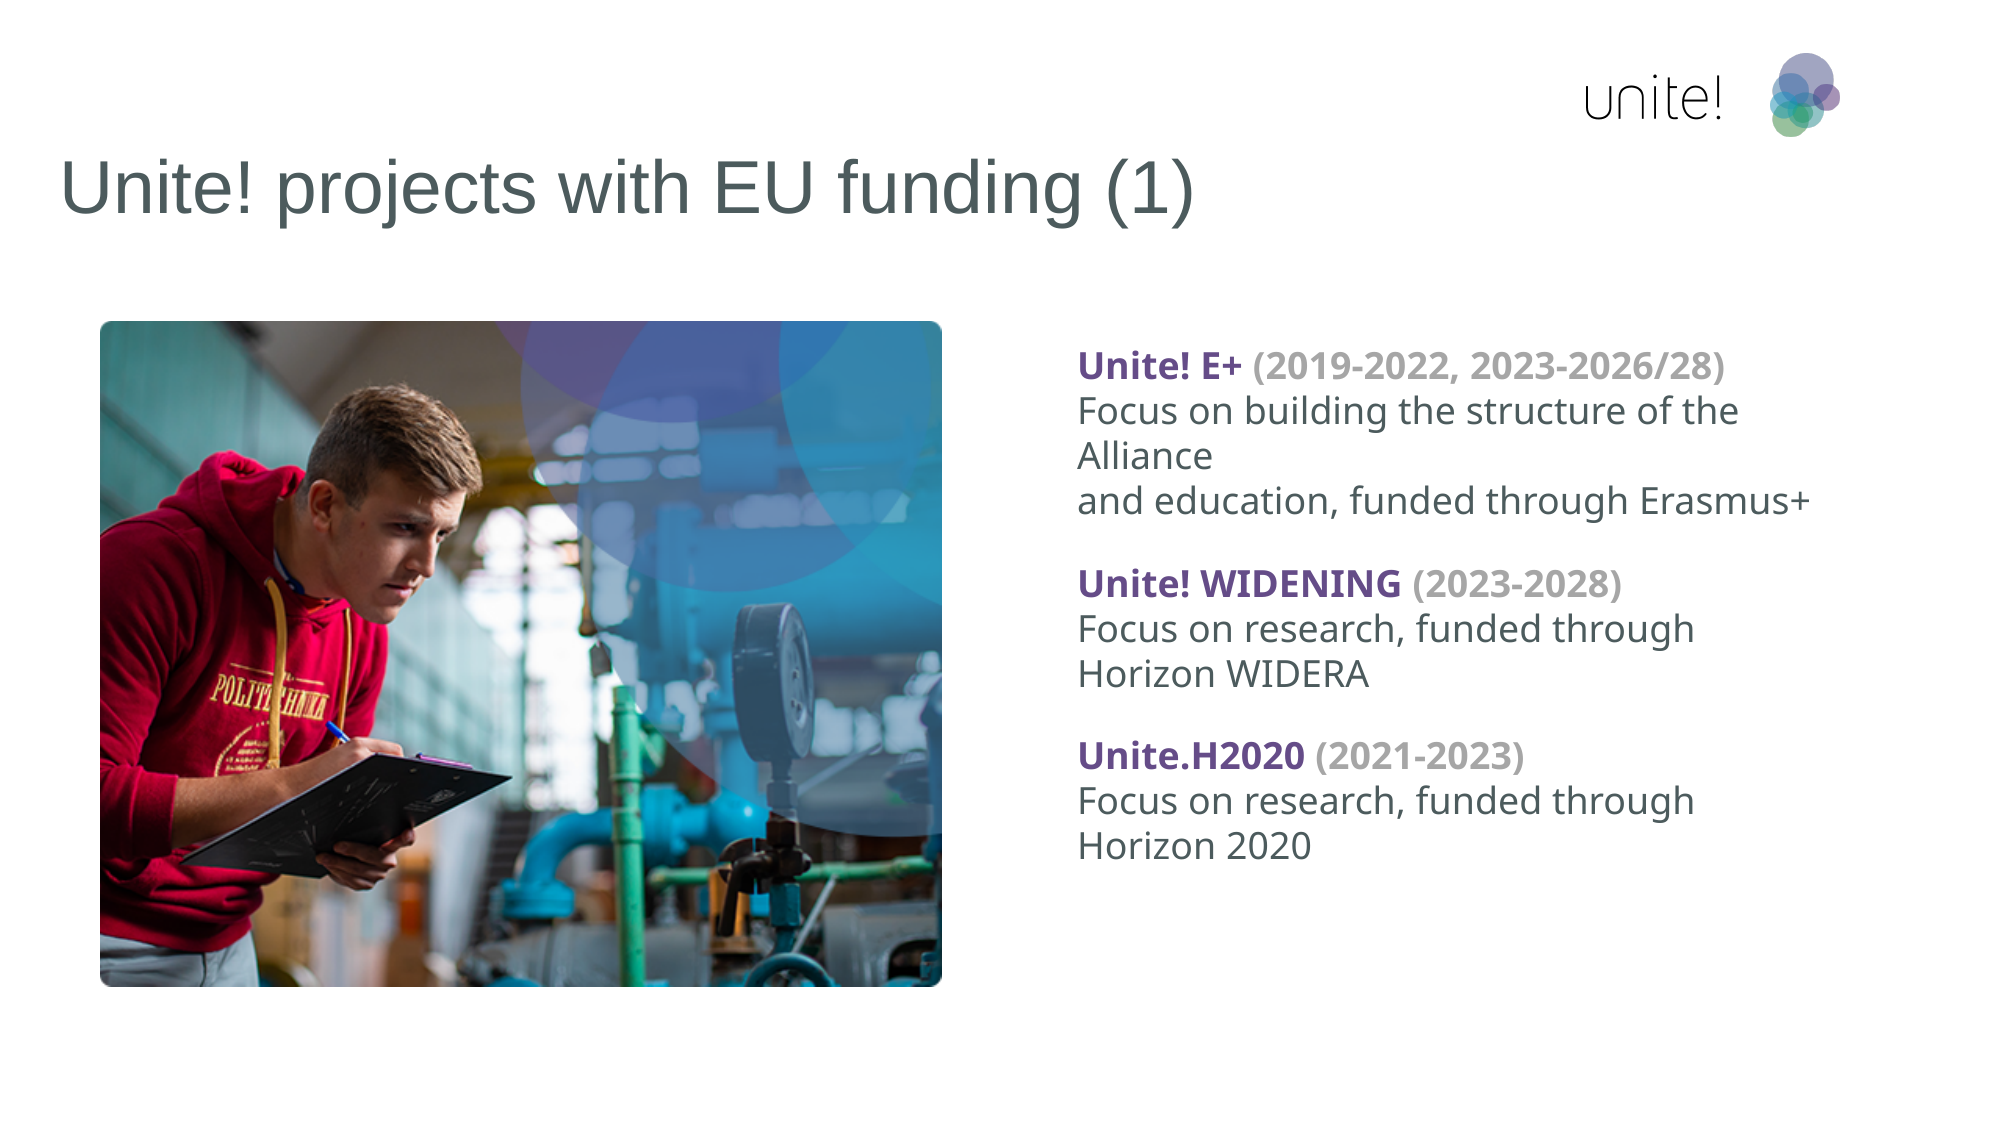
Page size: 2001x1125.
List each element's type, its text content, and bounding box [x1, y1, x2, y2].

picture [928, 975, 942, 988]
picture [1770, 53, 1840, 137]
picture [100, 320, 942, 988]
picture [1586, 59, 1743, 134]
list Unite! E+ (2019-2022, 2023-2026/28) Focus on building the structure of the Alliance and education, funded through Erasmus+ Unite! WIDENING (2023-2028) Focus on research, funded through Horizon WIDERA Unite.H2020 (2021-2023) Focus on research, funded through Horizon 2020 [1058, 342, 1875, 1066]
title Unite! projects with EU funding (1) [59, 138, 1941, 275]
